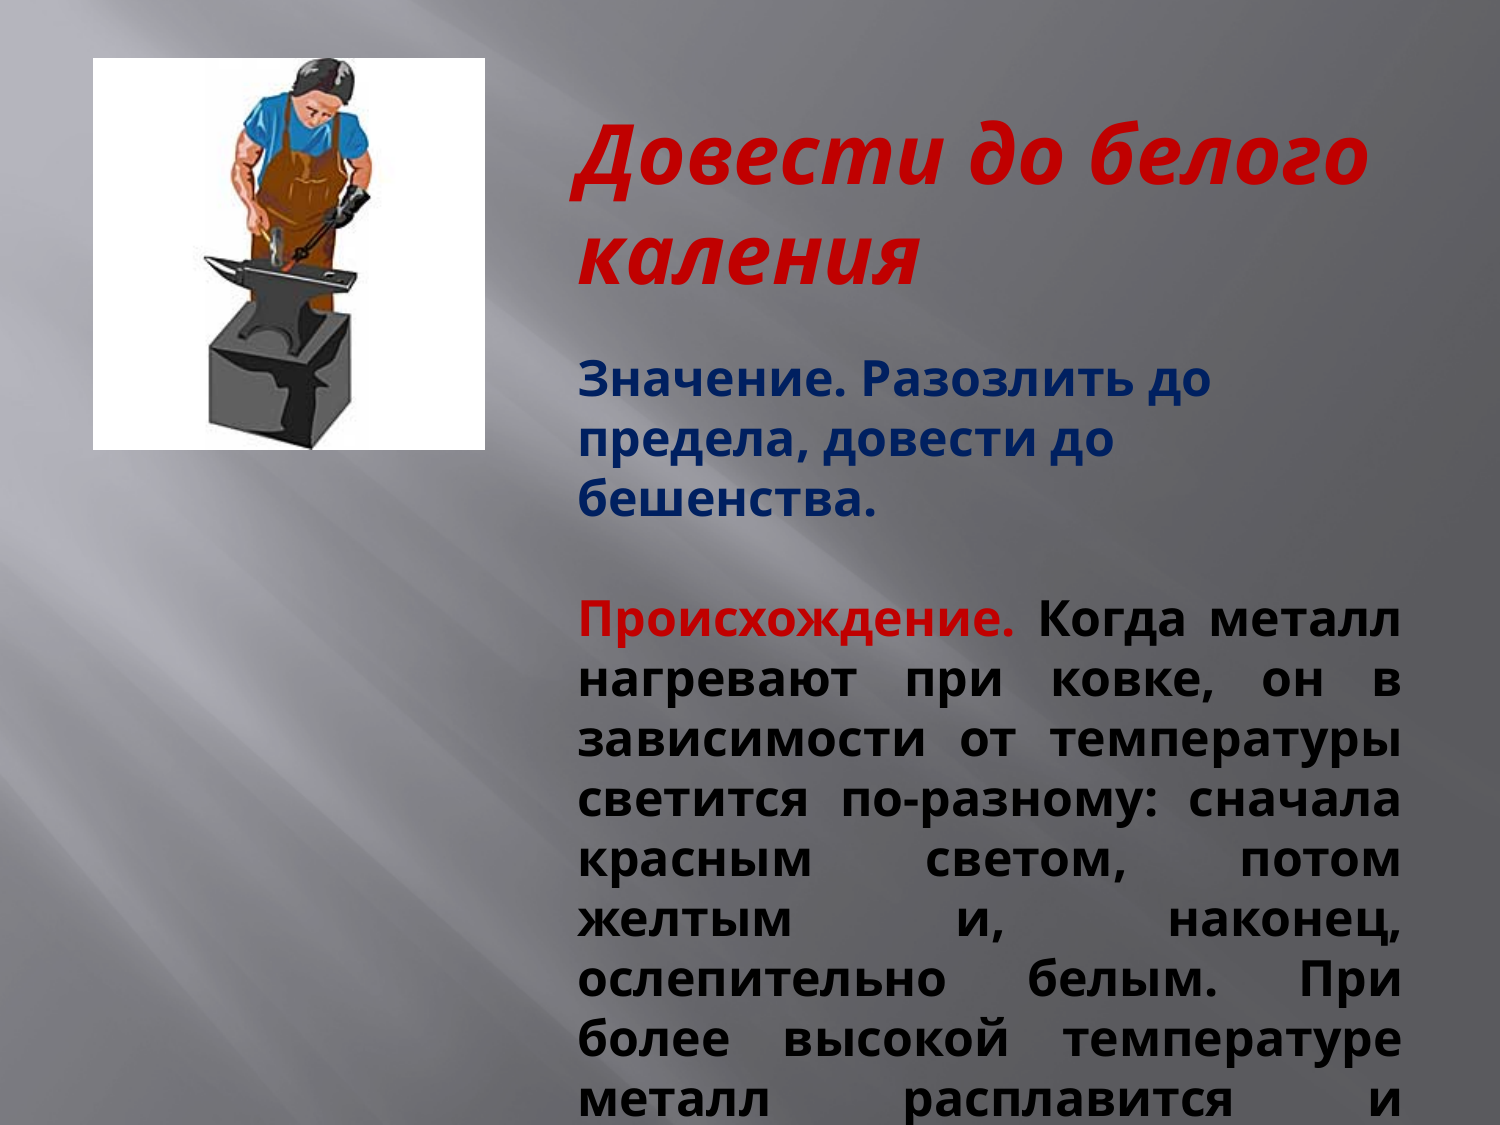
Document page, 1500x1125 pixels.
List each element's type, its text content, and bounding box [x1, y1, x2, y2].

picture [93, 58, 485, 450]
text_box Довести до белого каления Значение. Разозлить до предела, довести до бешенства. Происхождение. Когда металл нагревают при ковке, он в зависимости от температуры светится по-разному: сначала красным светом, потом желтым и, наконец, ослепительно белым. При более высокой температуре металл расплавится и закипит. Выражение из речи кузнецов. [562, 93, 1418, 1125]
